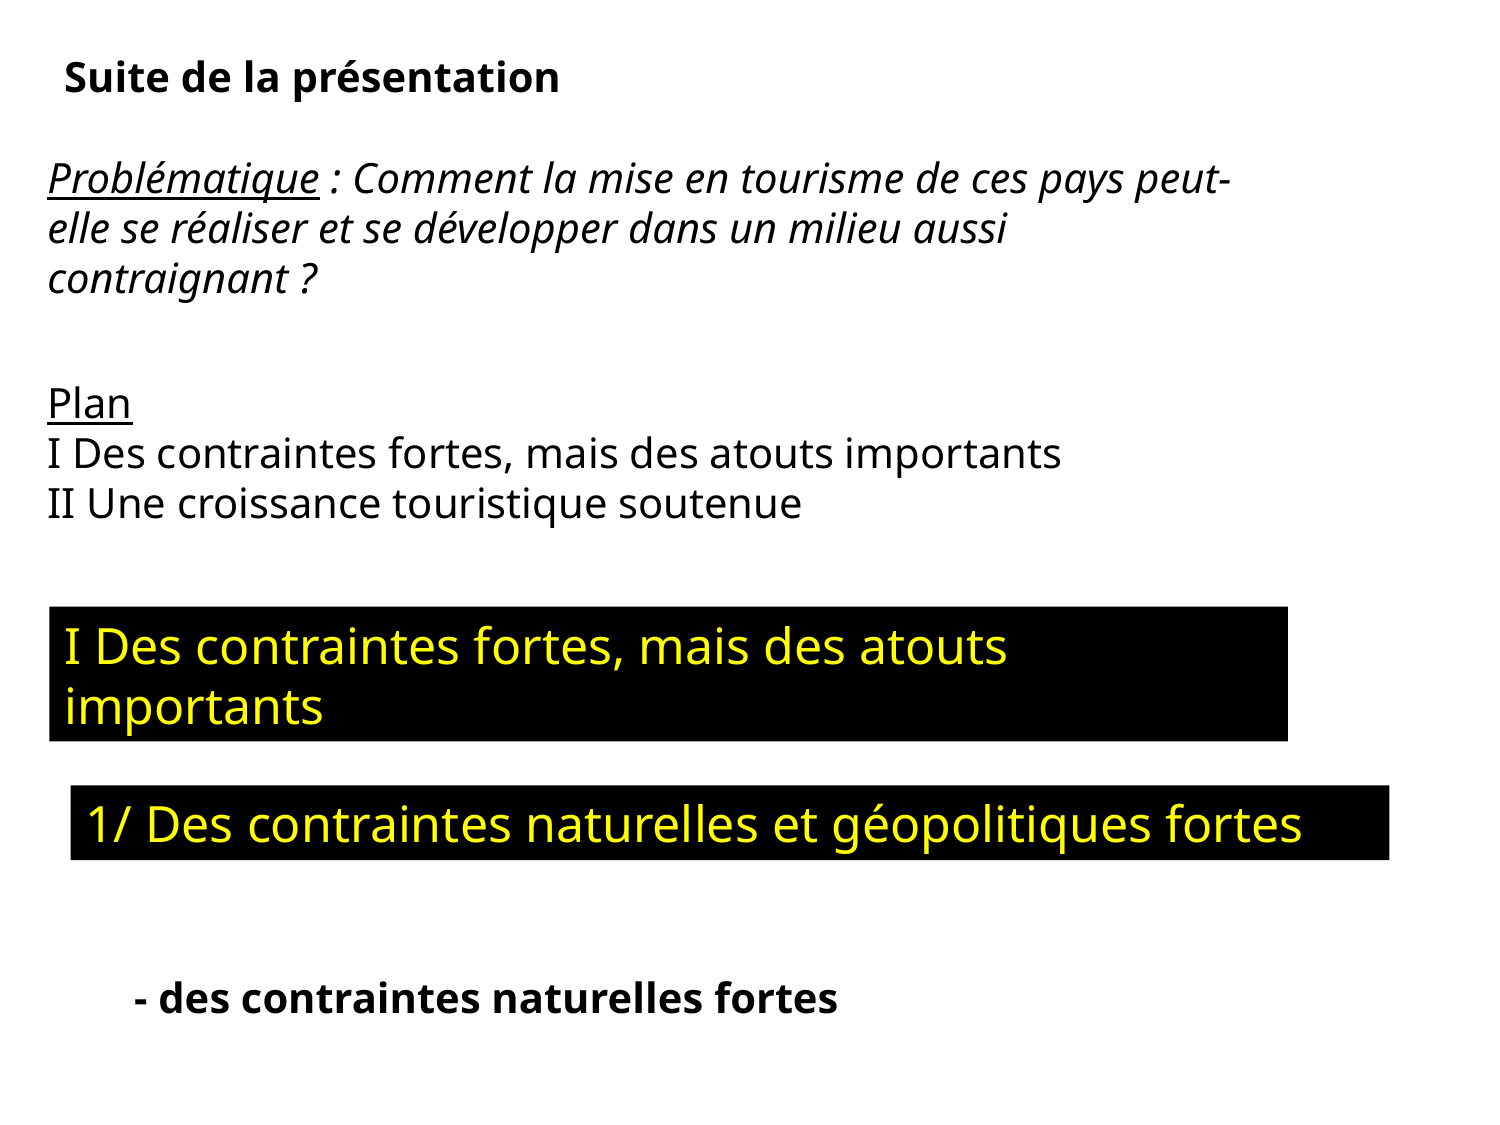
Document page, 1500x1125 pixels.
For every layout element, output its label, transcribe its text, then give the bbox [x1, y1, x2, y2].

text_box Suite de la présentation [49, 43, 690, 109]
text_box Plan I Des contraintes fortes, mais des atouts importants II Une croissance touristique soutenue [32, 369, 1467, 535]
text_box Problématique : Comment la mise en tourisme de ces pays peut-elle se réaliser et se développer dans un milieu aussi contraignant ? [32, 144, 1302, 310]
text_box I Des contraintes fortes, mais des atouts importants [49, 606, 1288, 742]
text_box 1/ Des contraintes naturelles et géopolitiques fortes [70, 785, 1390, 861]
text_box - des contraintes naturelles fortes [119, 964, 968, 1029]
